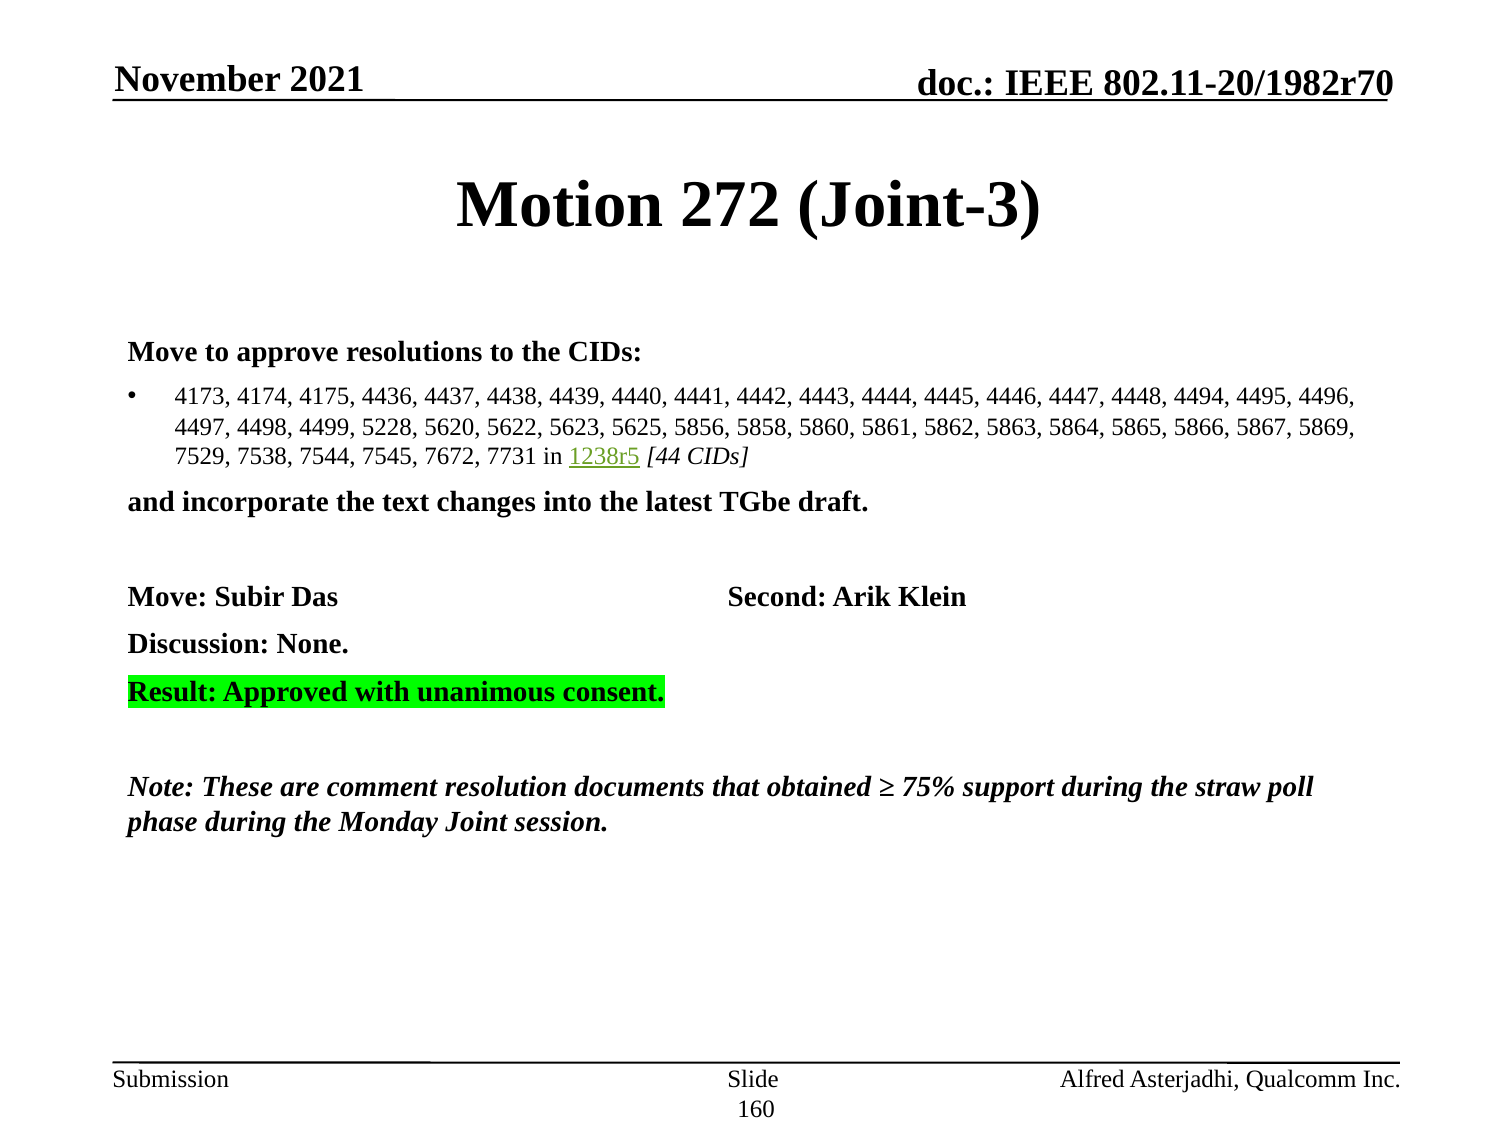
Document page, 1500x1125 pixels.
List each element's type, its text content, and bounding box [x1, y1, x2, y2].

footer Alfred Asterjadhi, Qualcomm Inc. [878, 1061, 1402, 1093]
slide_number Slide 160 [712, 1061, 800, 1123]
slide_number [114, 54, 423, 100]
title Motion 272 (Joint-3) [112, 112, 1388, 288]
list Move to approve resolutions to the CIDs: 4173, 4174, 4175, 4436, 4437, 4438, 4439, 4440, 4441, 4442, 4443, 4444, 4445, 4446, 4447, 4448, 4494, 4495, 4496, 4497, 4498, 4499, 5228, 5620, 5622, 5623, 5625, 5856, 5858, 5860, 5861, 5862, 5863, 5864, 5865, 5866, 5867, 5869, 7529, 7538, 7544, 7545, 7672, 7731 in 1238r5 [44 CIDs] and incorporate the text changes into the latest TGbe draft. Move: Subir Das Second: Arik Klein Discussion: None. Result: Approved with unanimous consent. Note: These are comment resolution documents that obtained ≥ 75% support during the straw poll phase during the Monday Joint session. [112, 324, 1388, 1063]
